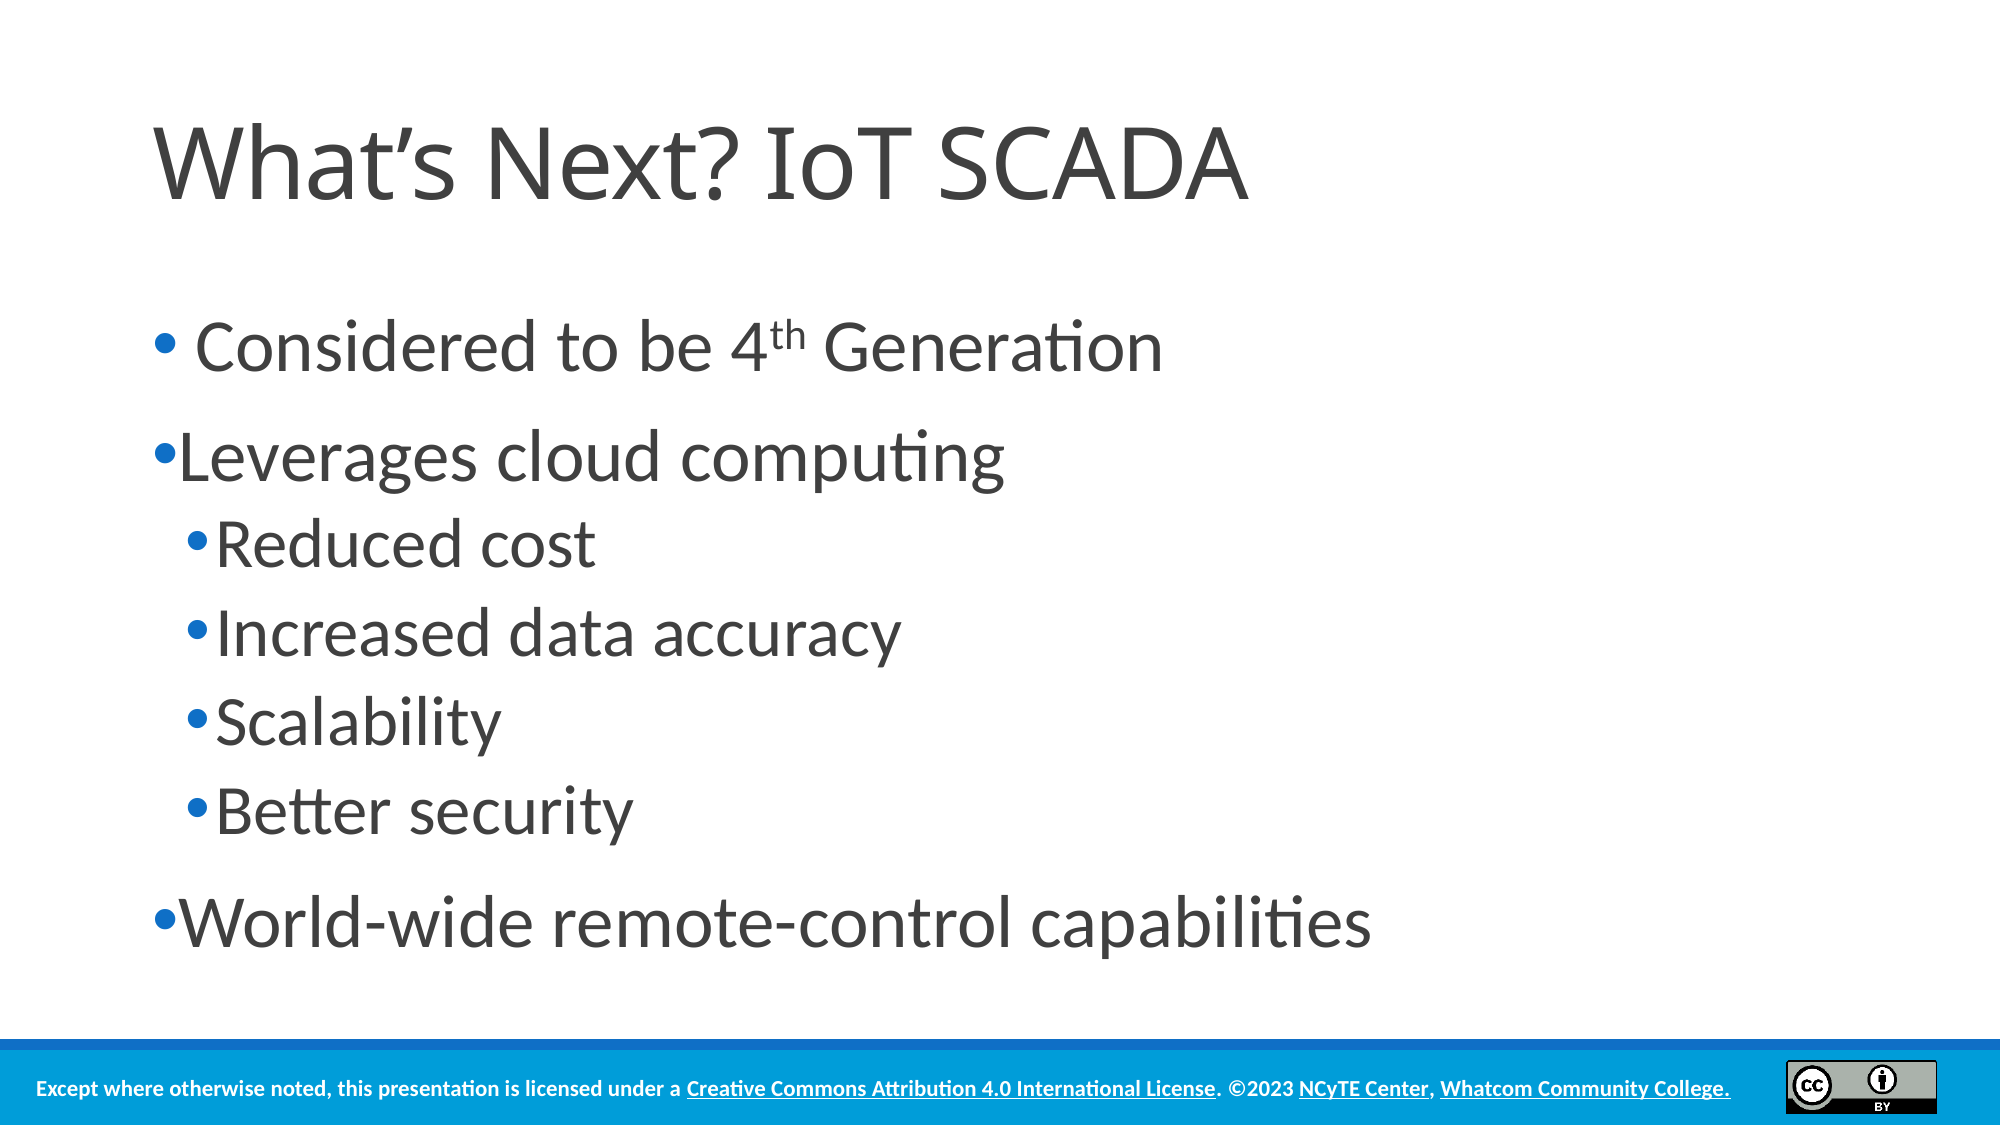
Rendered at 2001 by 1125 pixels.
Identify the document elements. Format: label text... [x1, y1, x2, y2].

title What’s Next? IoT SCADA [137, 59, 1863, 278]
list Considered to be 4th Generation Leverages cloud computing Reduced cost Increased data accuracy Scalability Better security World-wide remote-control capabilities [137, 299, 1863, 1014]
picture [1787, 1061, 1936, 1113]
